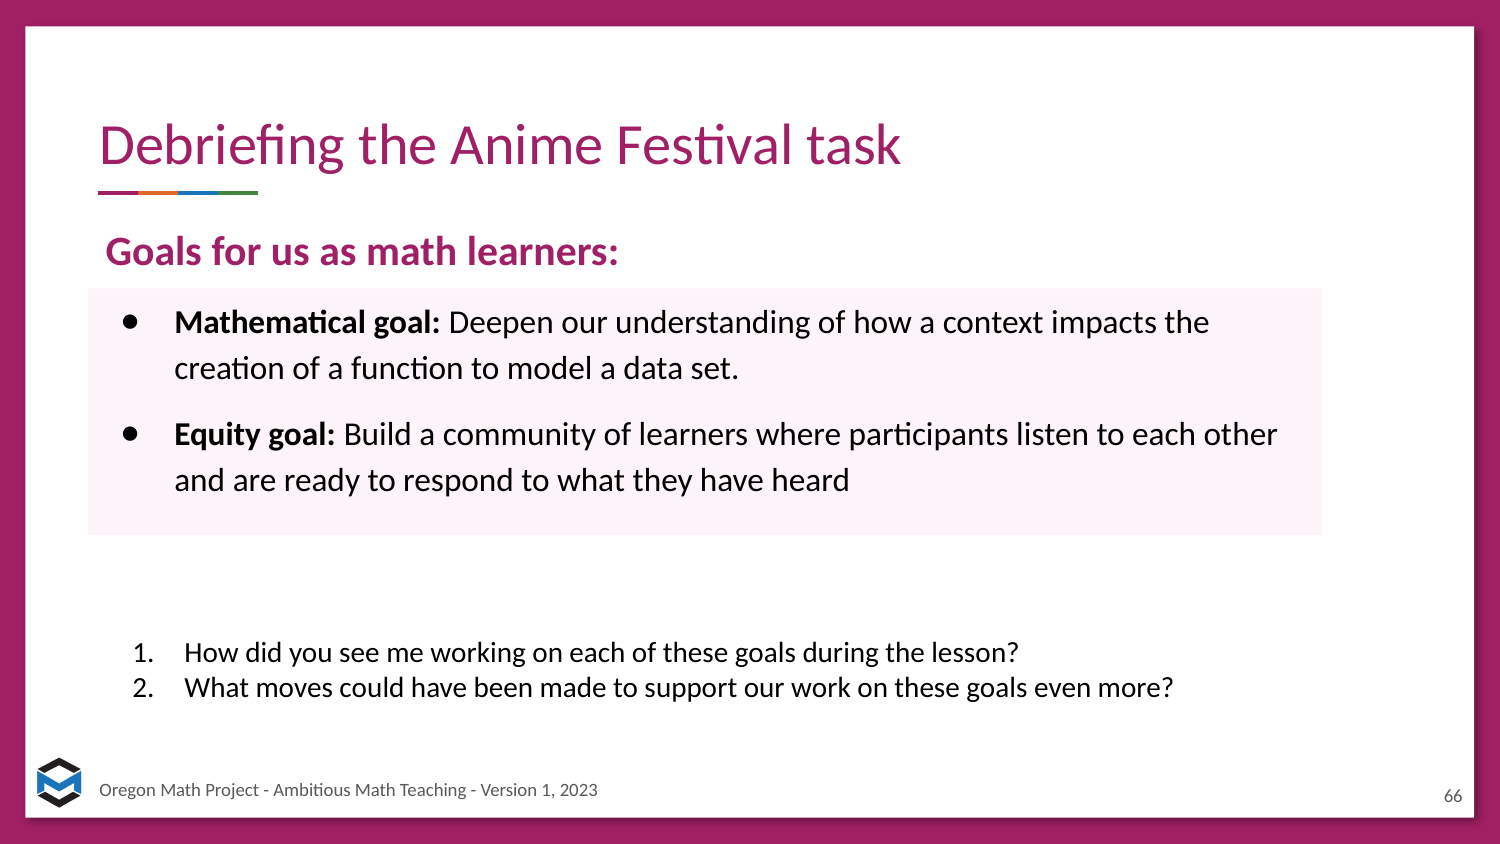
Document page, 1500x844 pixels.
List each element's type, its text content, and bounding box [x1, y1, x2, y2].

list Mathematical goal: Deepen our understanding of how a context impacts the creation of a function to model a data set. Equity goal: Build a community of learners where participants listen to each other and are ready to respond to what they have heard [88, 288, 1323, 535]
picture [29, 754, 89, 811]
title Debriefing the Anime Festival task [88, 56, 1416, 183]
picture [98, 191, 258, 195]
slide_number 66 [1378, 772, 1475, 818]
list Goals for us as math learners: [94, 231, 750, 287]
text_box How did you see me working on each of these goals during the lesson? What moves could have been made to support our work on these goals even more? [94, 617, 1238, 718]
